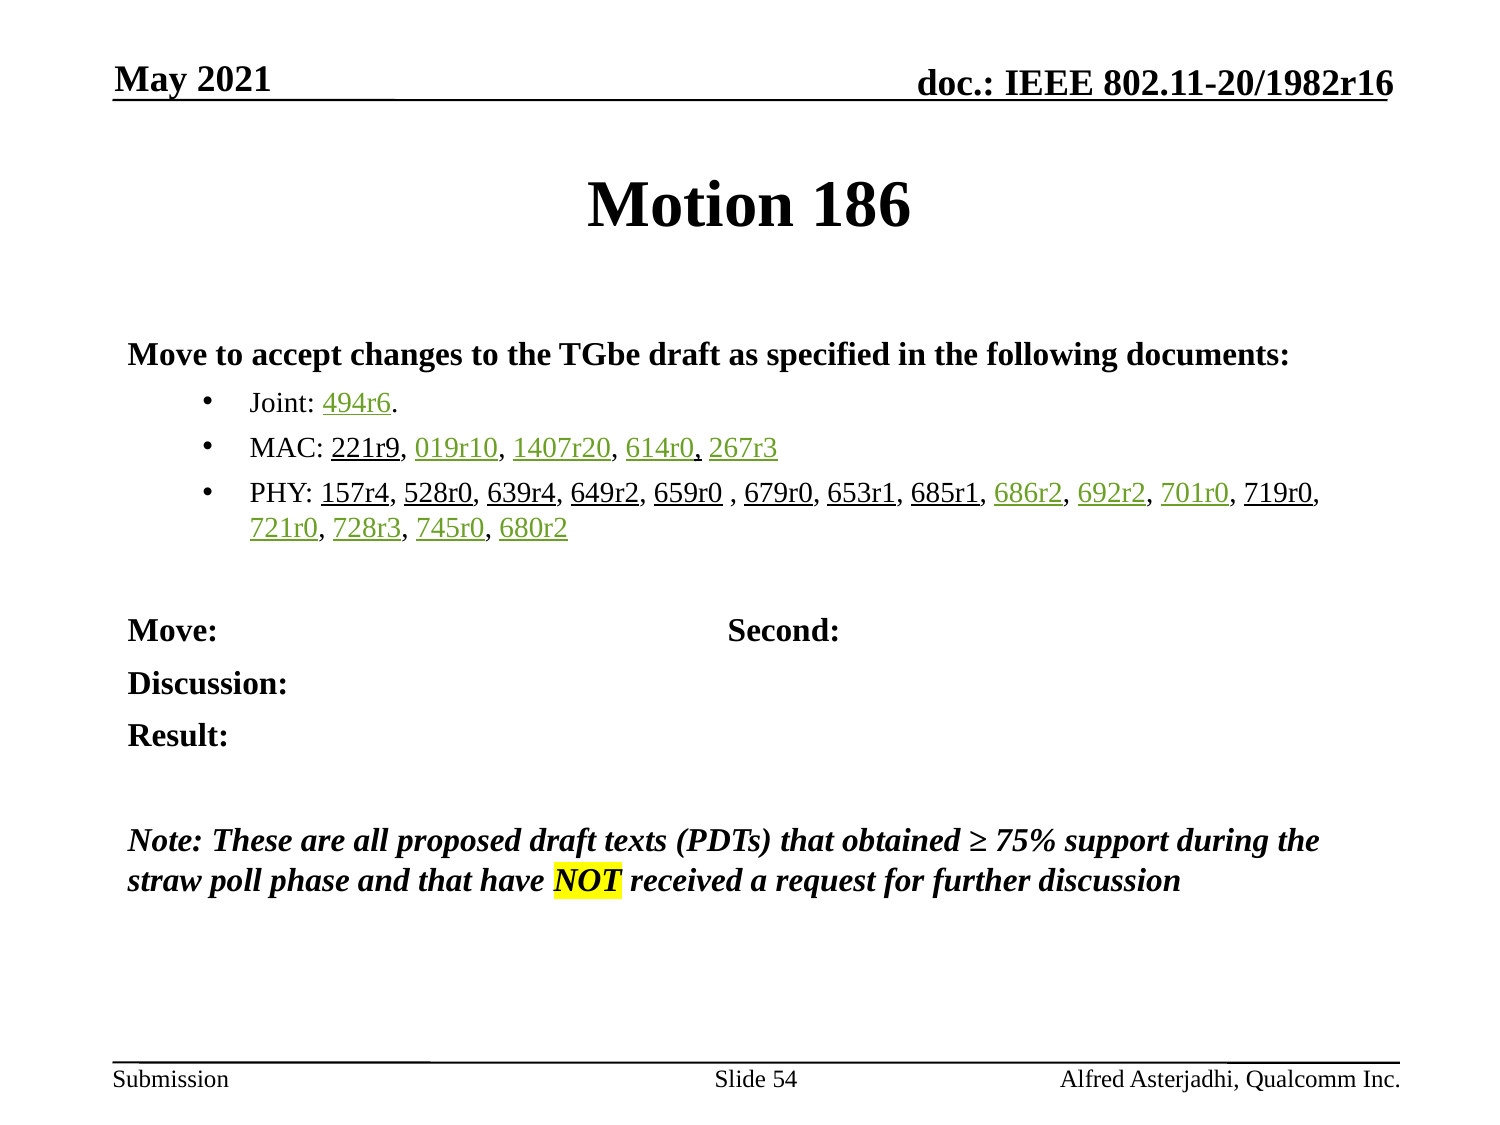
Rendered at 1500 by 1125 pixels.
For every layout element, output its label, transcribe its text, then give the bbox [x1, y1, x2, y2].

list Move to accept changes to the TGbe draft as specified in the following documents: Joint: 494r6. MAC: 221r9, 019r10, 1407r20, 614r0, 267r3 PHY: 157r4, 528r0, 639r4, 649r2, 659r0 , 679r0, 653r1, 685r1, 686r2, 692r2, 701r0, 719r0, 721r0, 728r3, 745r0, 680r2 Move: Second: Discussion: Result: Note: These are all proposed draft texts (PDTs) that obtained ≥ 75% support during the straw poll phase and that have NOT received a request for further discussion [112, 324, 1388, 1000]
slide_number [114, 54, 423, 100]
slide_number Slide 54 [712, 1061, 800, 1123]
title Motion 186 [112, 112, 1388, 288]
footer Alfred Asterjadhi, Qualcomm Inc. [878, 1061, 1402, 1093]
